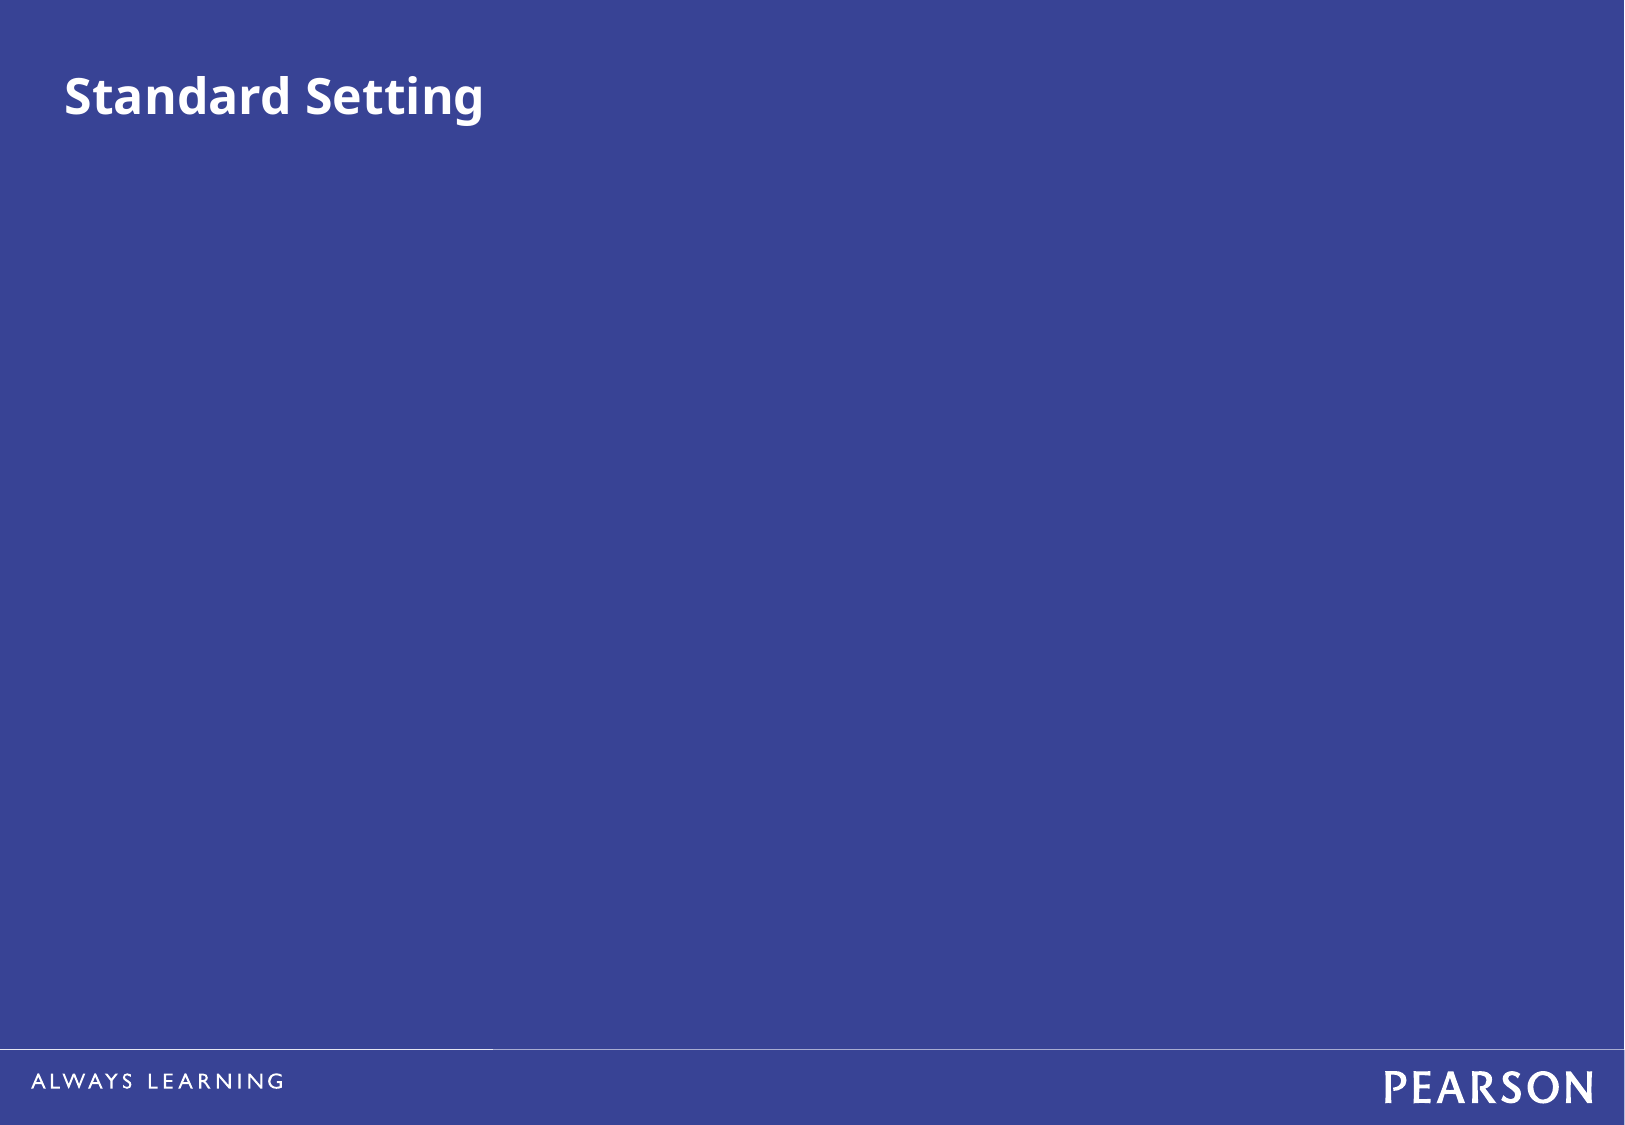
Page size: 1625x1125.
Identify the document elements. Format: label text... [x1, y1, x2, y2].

text_box Standard Setting [64, 64, 1559, 263]
